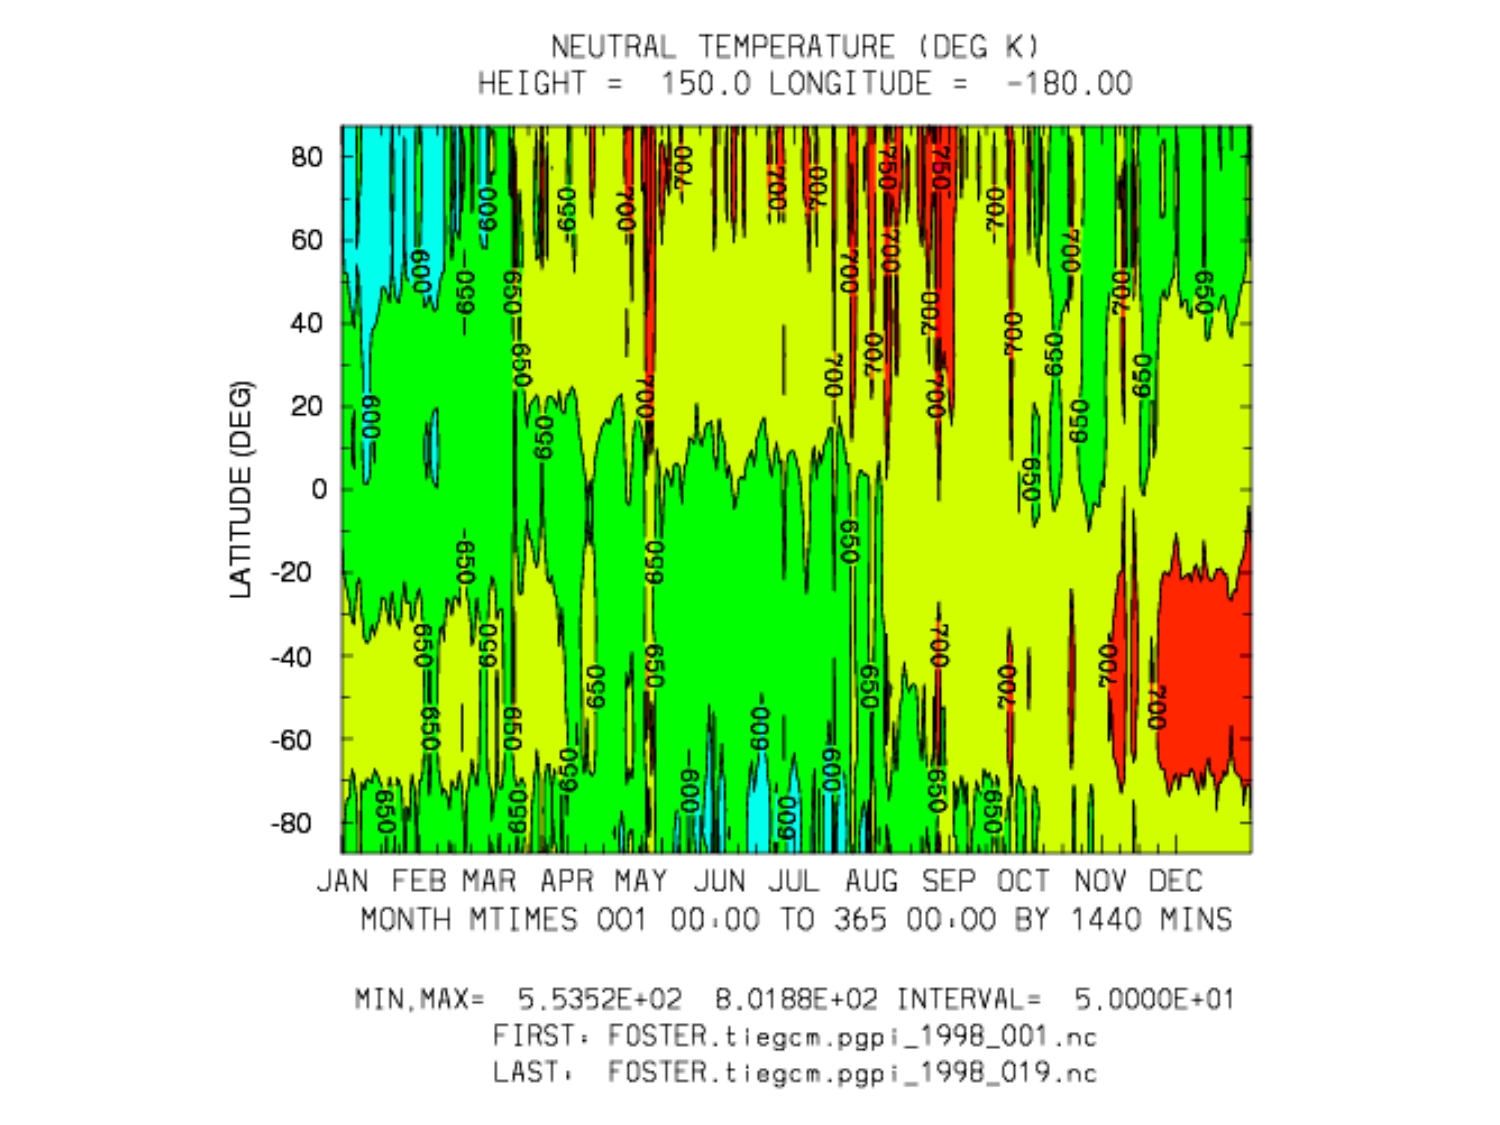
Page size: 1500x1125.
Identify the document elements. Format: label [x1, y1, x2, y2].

picture [174, 0, 1340, 1125]
